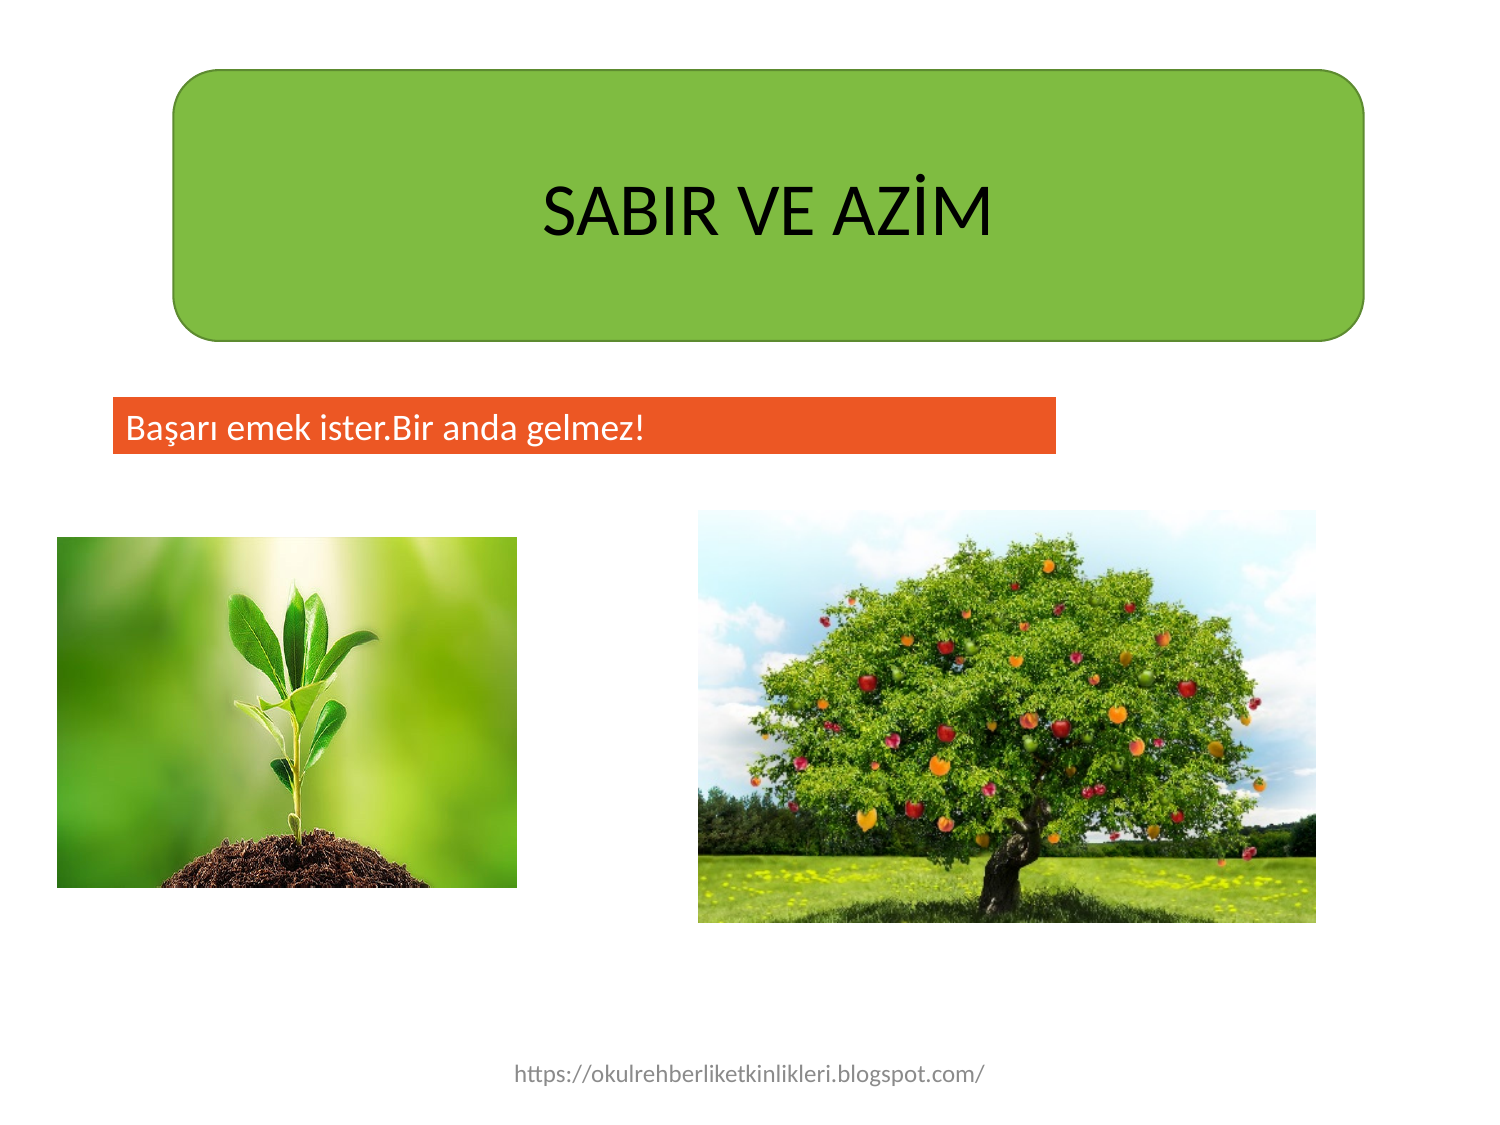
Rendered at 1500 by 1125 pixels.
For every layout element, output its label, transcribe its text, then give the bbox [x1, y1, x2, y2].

picture [57, 537, 517, 888]
footer https://okulrehberliketkinlikleri.blogspot.com/ [496, 1042, 1004, 1103]
picture [698, 510, 1316, 924]
text_box SABIR VE AZİM [172, 69, 1365, 342]
text_box Başarı emek ister.Bir anda gelmez! [109, 394, 1059, 457]
